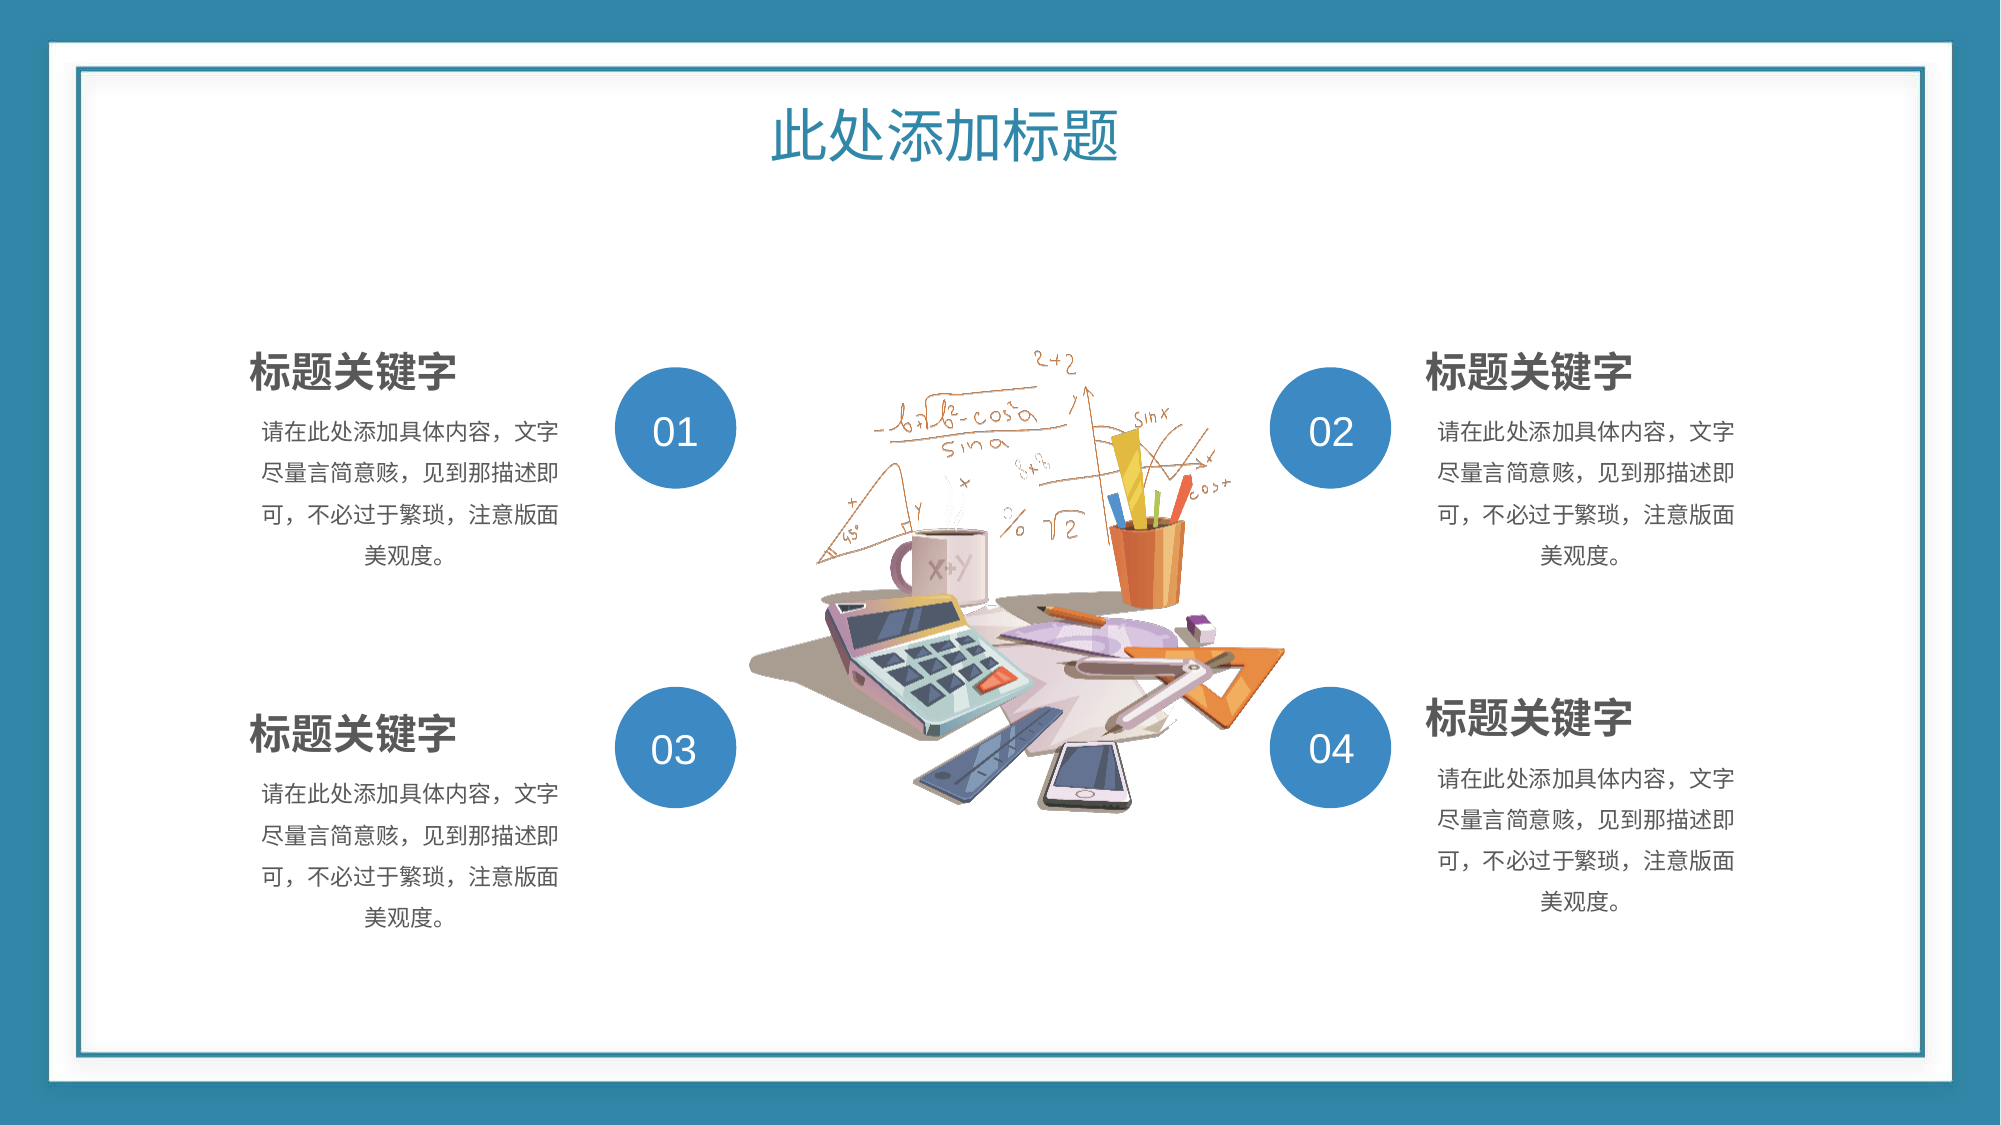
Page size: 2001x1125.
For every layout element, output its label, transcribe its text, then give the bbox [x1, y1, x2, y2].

picture [0, 0, 2001, 1125]
text_box 标题关键字 [1425, 692, 1732, 743]
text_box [614, 367, 685, 489]
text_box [614, 686, 685, 809]
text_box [1339, 686, 1392, 809]
text_box 标题关键字 [1425, 345, 1732, 396]
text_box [1339, 367, 1392, 489]
text_box 请在此处添加具体内容，文字尽量言简意赅，见到那描述即可，不必过于繁琐，注意版面美观度。 [1425, 750, 1748, 916]
text_box 请在此处添加具体内容，文字尽量言简意赅，见到那描述即可，不必过于繁琐，注意版面美观度。 [249, 766, 572, 931]
text_box 请在此处添加具体内容，文字尽量言简意赅，见到那描述即可，不必过于繁琐，注意版面美观度。 [249, 404, 572, 569]
text_box 标题关键字 [249, 345, 556, 396]
text_box 标题关键字 [249, 707, 556, 758]
text_box 请在此处添加具体内容，文字尽量言简意赅，见到那描述即可，不必过于繁琐，注意版面美观度。 [1425, 404, 1748, 569]
